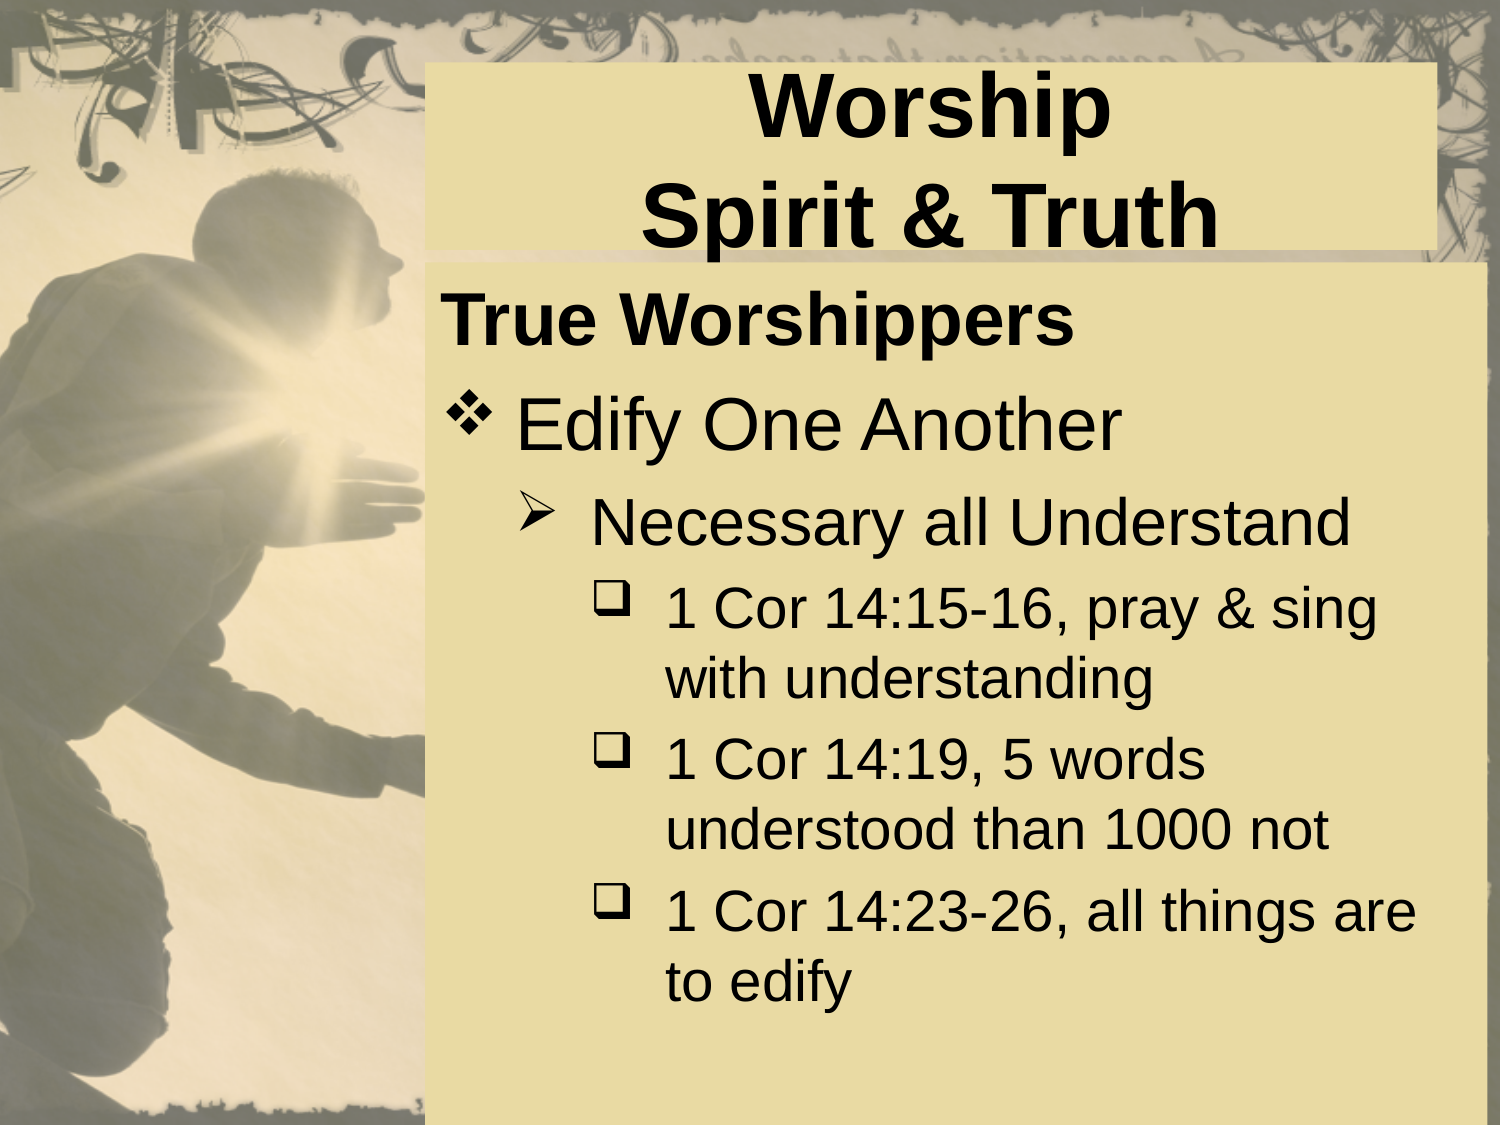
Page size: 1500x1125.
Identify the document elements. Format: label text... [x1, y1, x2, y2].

title Worship Spirit & Truth [424, 62, 1438, 251]
list True Worshippers Edify One Another Necessary all Understand 1 Cor 14:15-16, pray & sing with understanding 1 Cor 14:19, 5 words understood than 1000 not 1 Cor 14:23-26, all things are to edify [424, 262, 1488, 1125]
